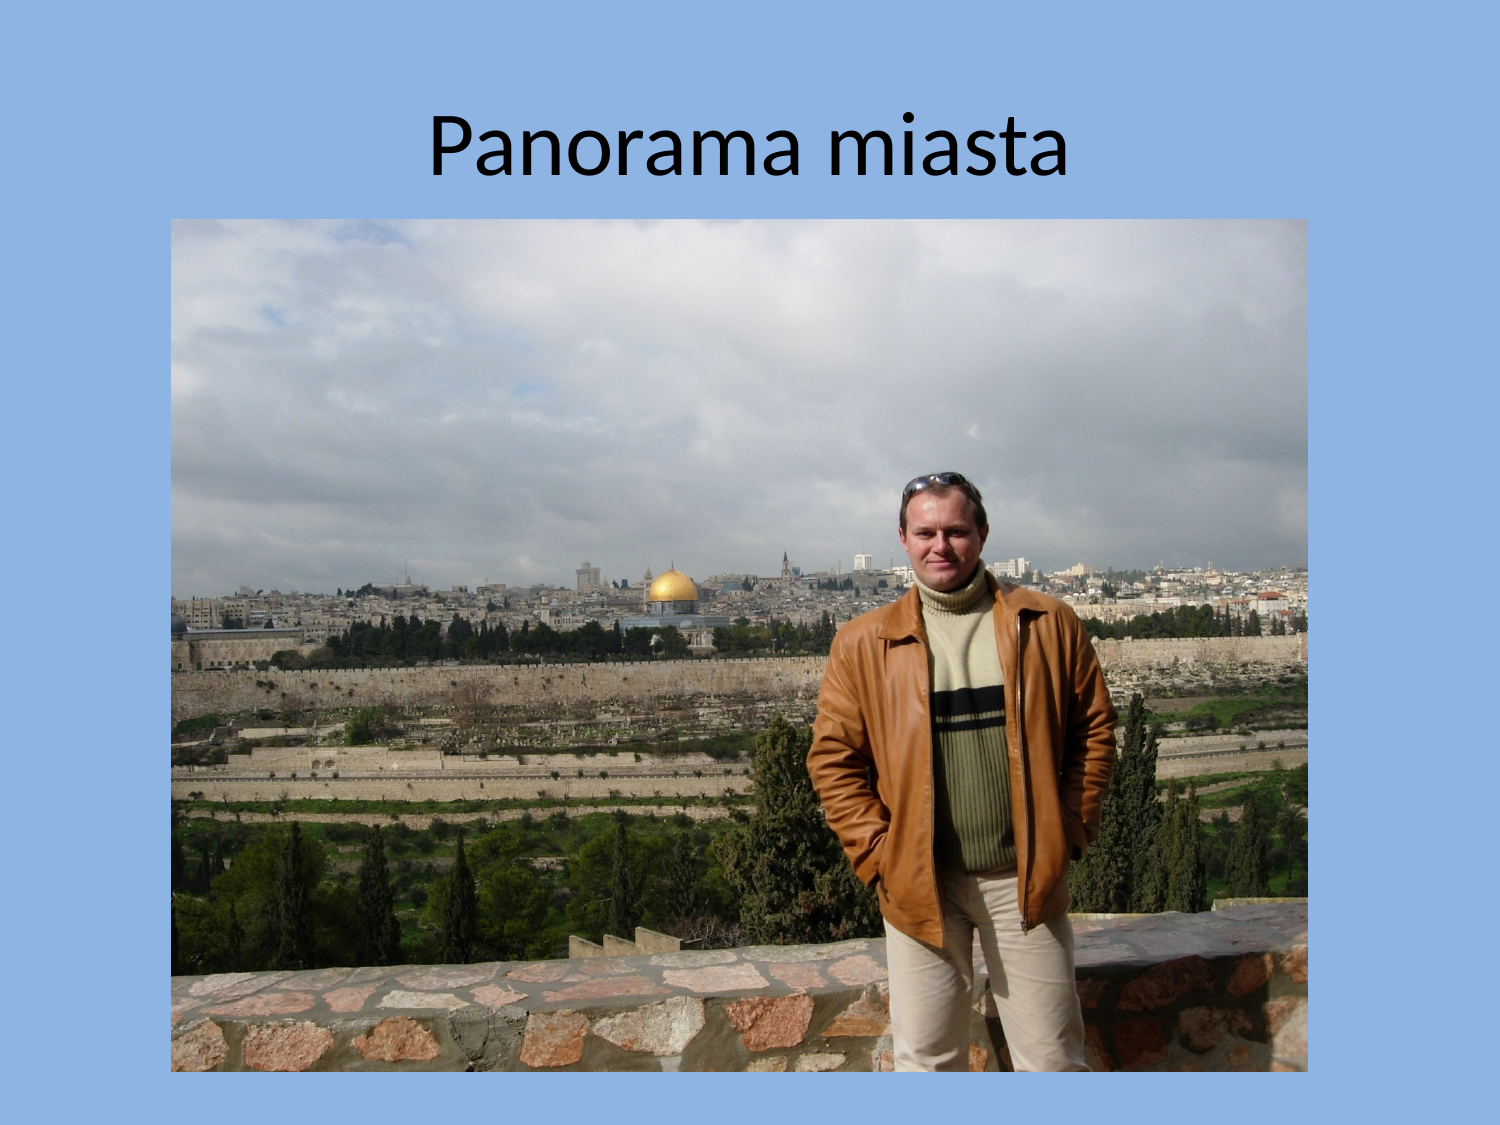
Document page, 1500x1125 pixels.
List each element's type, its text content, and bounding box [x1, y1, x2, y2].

picture [170, 219, 1308, 1073]
title Panorama miasta [75, 45, 1425, 233]
